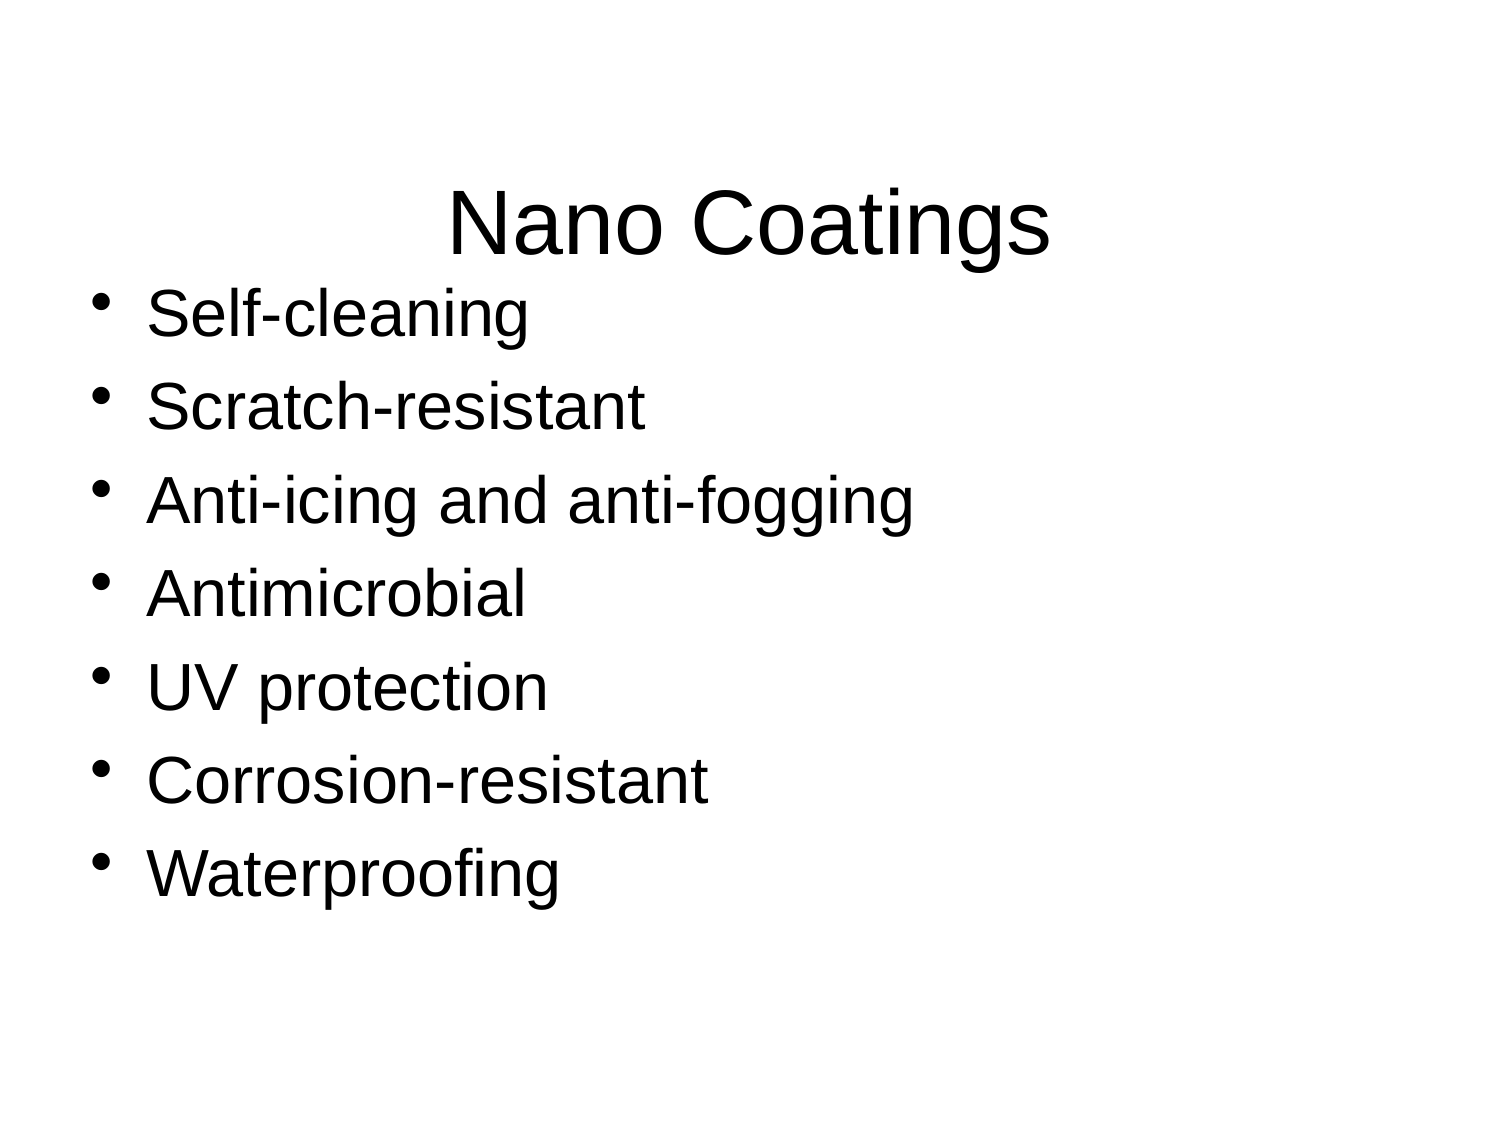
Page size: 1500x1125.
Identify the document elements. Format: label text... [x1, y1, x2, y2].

title Nano Coatings [74, 44, 1426, 233]
list Self-cleaning Scratch-resistant Anti-icing and anti-fogging Antimicrobial UV protection Corrosion-resistant Waterproofing [74, 262, 1426, 1006]
